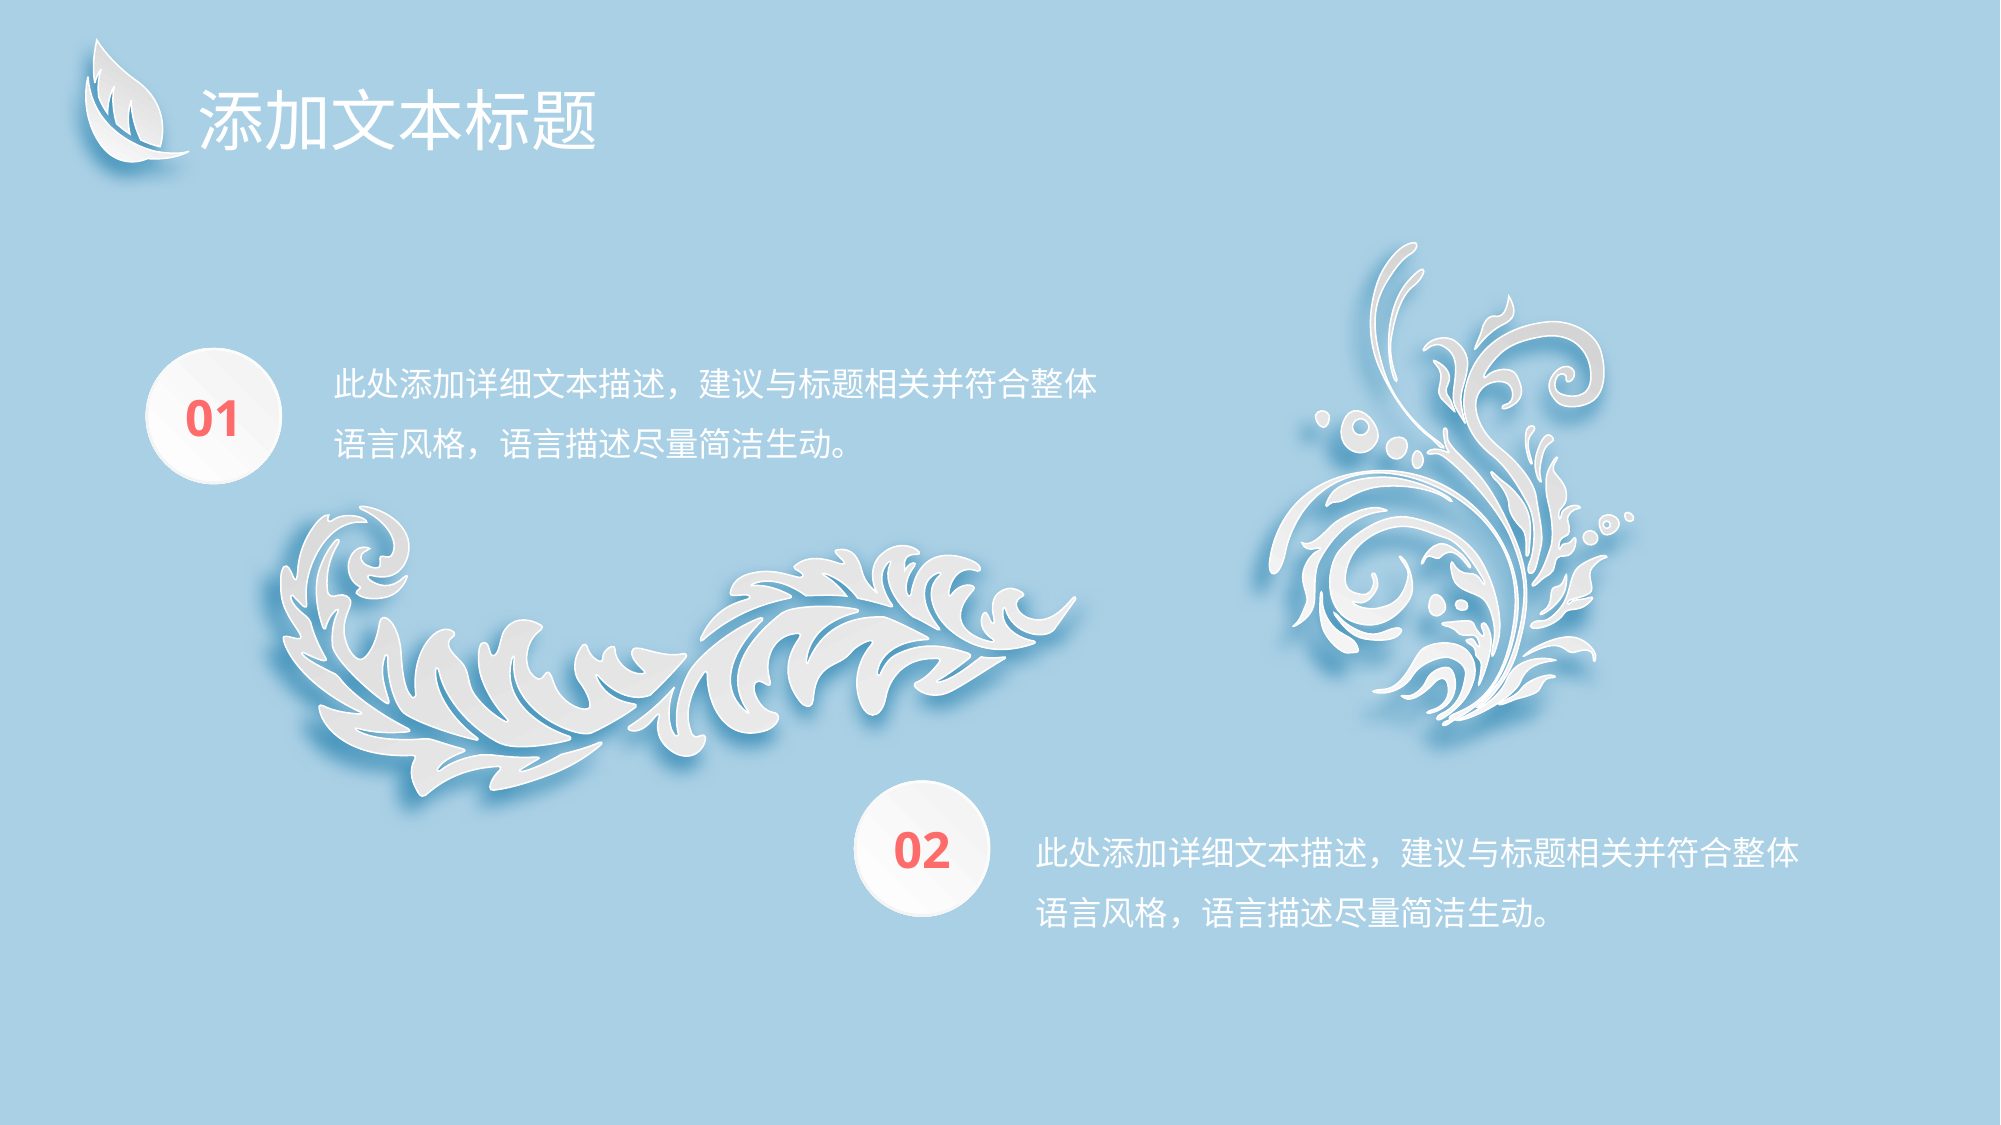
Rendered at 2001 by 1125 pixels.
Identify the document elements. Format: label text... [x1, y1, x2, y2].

text_box [315, 538, 688, 748]
text_box [279, 513, 603, 798]
text_box 此处添加详细文本描述，建议与标题相关并符合整体语言风格，语言描述尽量简洁生动。 [333, 343, 1125, 464]
list 添加文本标题 [182, 80, 960, 158]
text_box [627, 605, 1007, 758]
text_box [145, 347, 283, 485]
text_box [1598, 513, 1621, 536]
text_box [1623, 511, 1635, 523]
text_box [1529, 554, 1608, 630]
text_box [699, 544, 1077, 651]
text_box 此处添加详细文本描述，建议与标题相关并符合整体语言风格，语言描述尽量简洁生动。 [1035, 812, 1827, 933]
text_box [853, 780, 991, 917]
text_box [347, 505, 410, 600]
text_box [1268, 241, 1606, 727]
